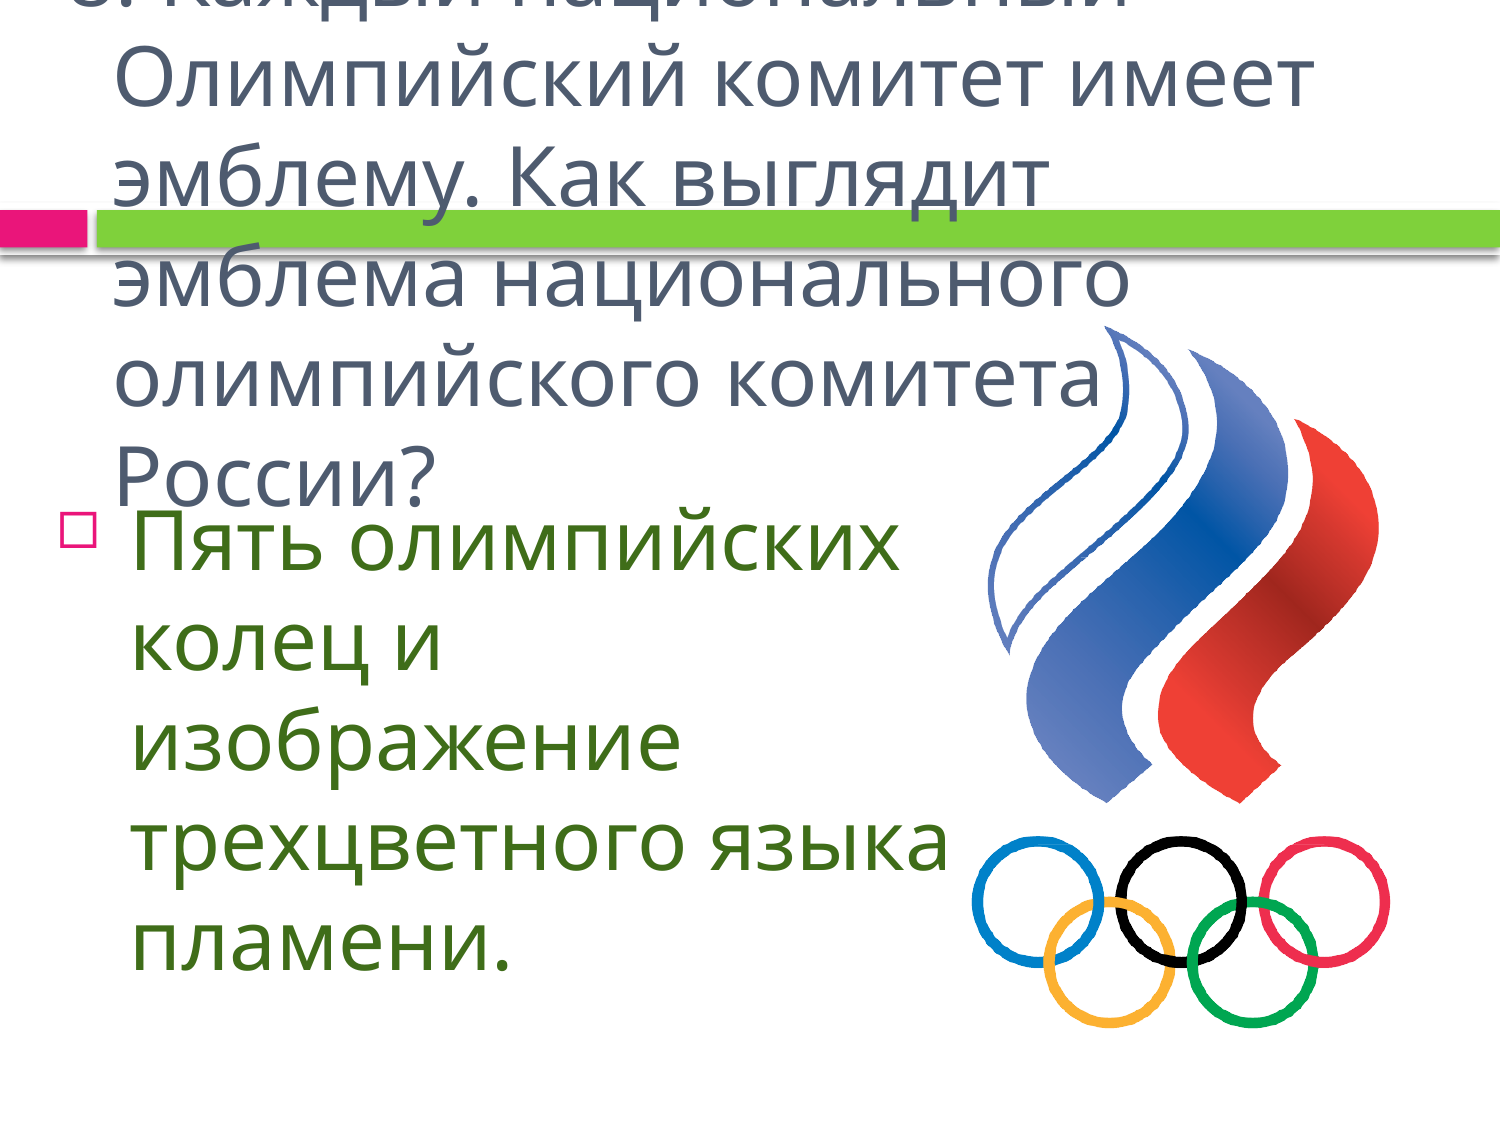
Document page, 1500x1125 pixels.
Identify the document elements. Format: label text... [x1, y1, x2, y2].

picture [915, 302, 1444, 1050]
title 8. Каждый национальный Олимпийский комитет имеет эмблему. Как выглядит эмблема национального олимпийского комитета России? [53, 125, 1404, 322]
list Пять олимпийских колец и изображение трехцветного языка пламени. [41, 479, 975, 1090]
